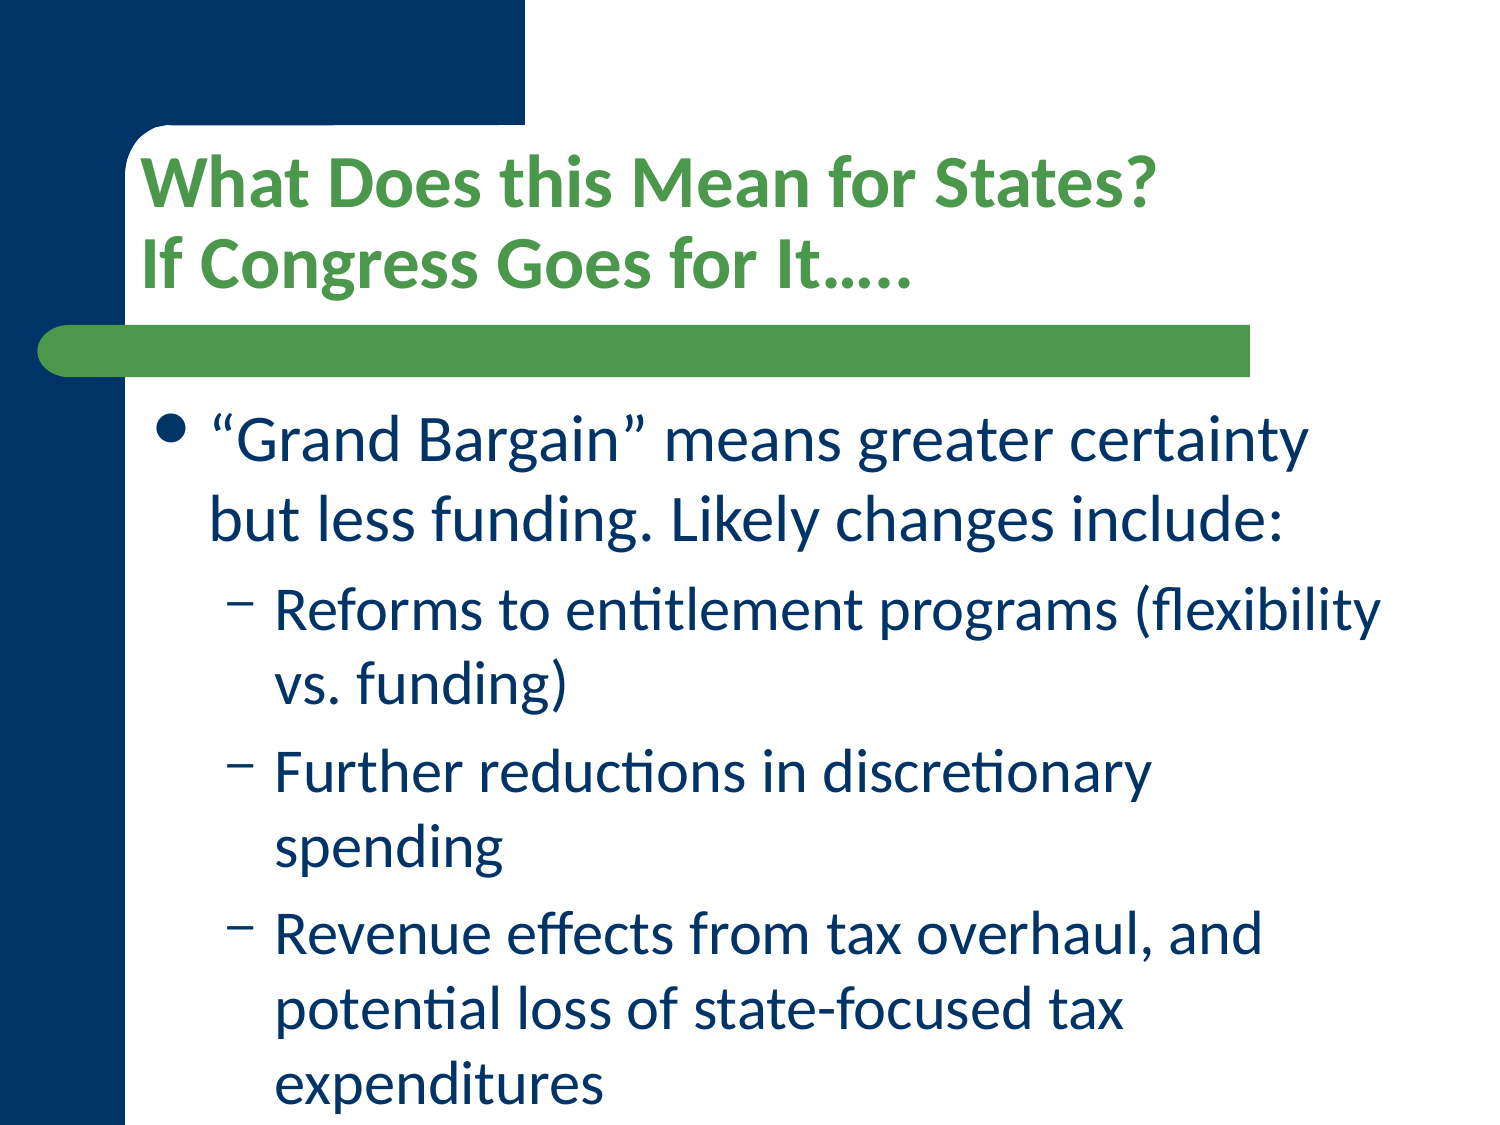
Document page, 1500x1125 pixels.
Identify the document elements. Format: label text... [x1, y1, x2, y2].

title What Does this Mean for States? If Congress Goes for It….. [125, 125, 1425, 313]
list “Grand Bargain” means greater certainty but less funding. Likely changes include: Reforms to entitlement programs (flexibility vs. funding) Further reductions in discretionary spending Revenue effects from tax overhaul, and potential loss of state-focused tax expenditures [137, 387, 1400, 999]
